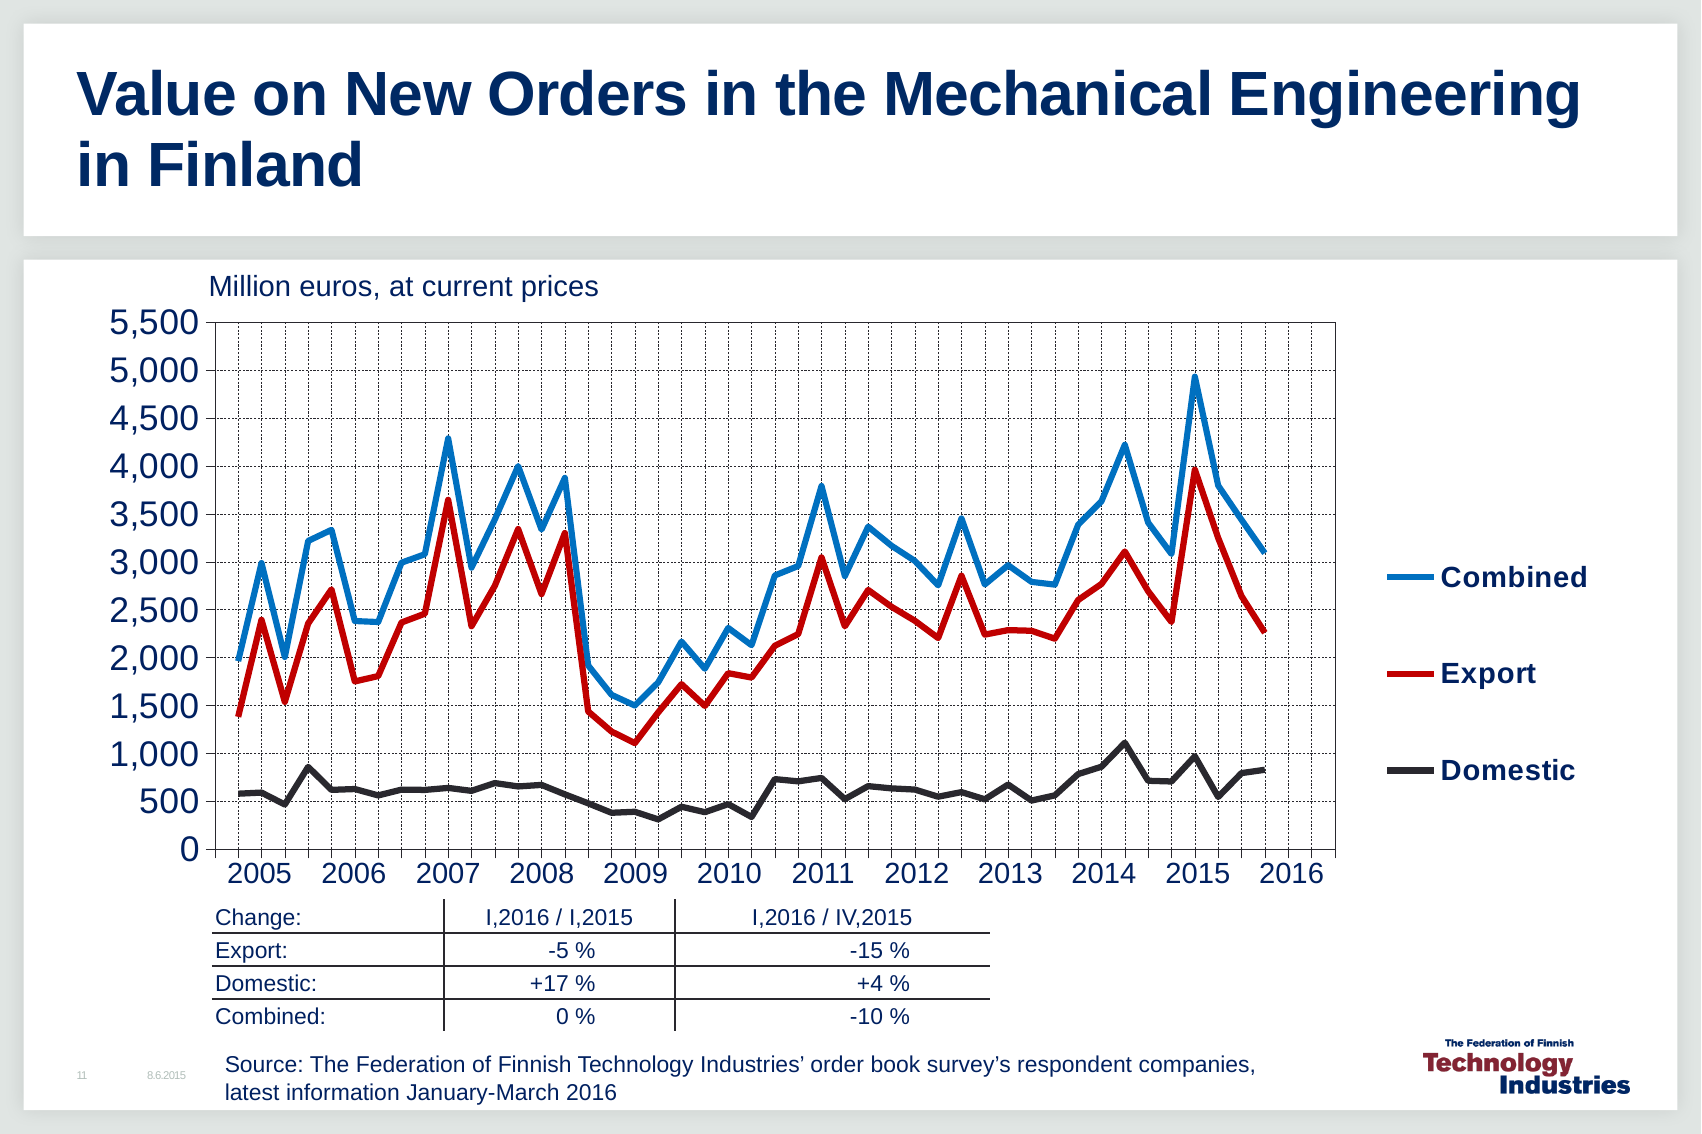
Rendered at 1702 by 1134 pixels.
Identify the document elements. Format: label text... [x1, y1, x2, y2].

text_box [346, 199, 1355, 301]
table_cell Domestic: [214, 967, 443, 998]
table_cell -10 % [676, 1000, 989, 1031]
chart [58, 223, 1643, 903]
table_cell +17 % [445, 967, 674, 998]
table_header I,2016 / I,2015 [445, 914, 674, 932]
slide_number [141, 1063, 212, 1087]
text_box Million euros, at current prices [189, 261, 241, 301]
table_cell 0 % [445, 1000, 674, 1031]
table_cell +4 % [676, 967, 989, 998]
picture [1423, 1039, 1630, 1094]
text_box Source: The Federation of Finnish Technology Industries’ order book survey’s respondent companies, latest information January-March 2016 [212, 1043, 1382, 1111]
table_cell Combined: [214, 1000, 443, 1031]
table_cell -15 % [676, 934, 989, 965]
table_header I,2016 / IV,2015 [676, 914, 989, 932]
slide_number 11 [70, 1063, 141, 1087]
table_cell Export: [214, 934, 443, 965]
table_cell -5 % [445, 934, 674, 965]
table_header Change: [214, 914, 443, 932]
title Value on New Orders in the Mechanical Engineering in Finland [70, 47, 1631, 213]
